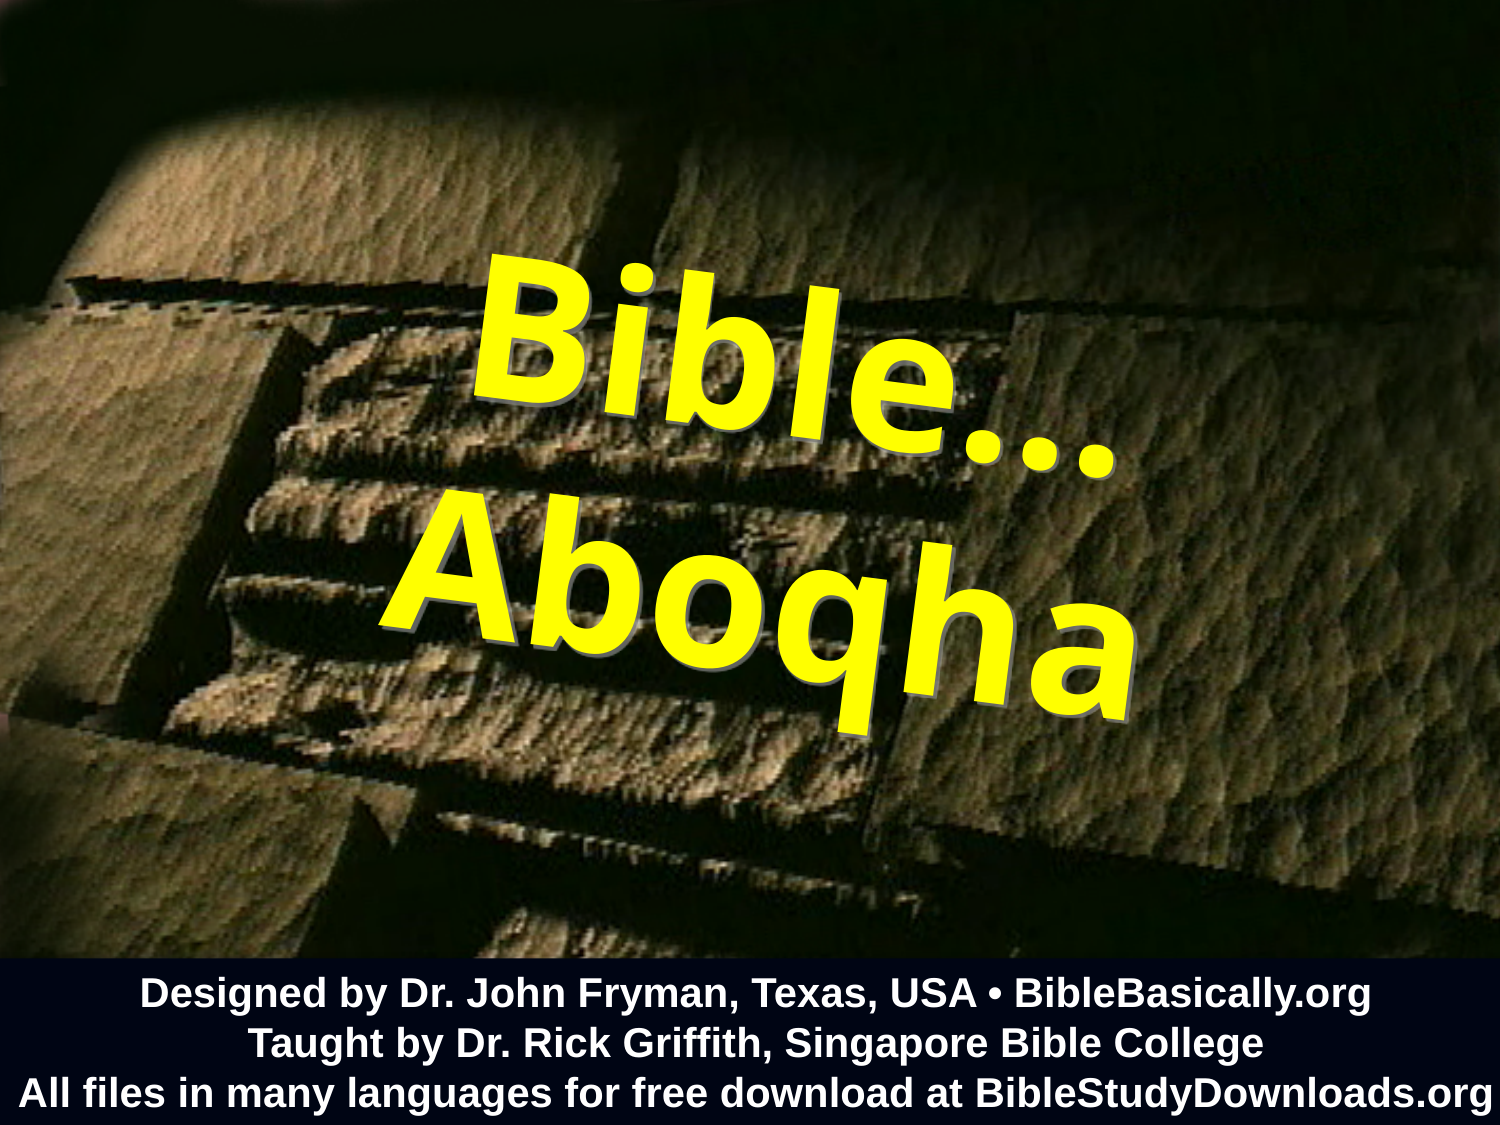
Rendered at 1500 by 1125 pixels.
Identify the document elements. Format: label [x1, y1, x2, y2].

picture [0, 0, 1500, 958]
text_box [0, 958, 1500, 1125]
